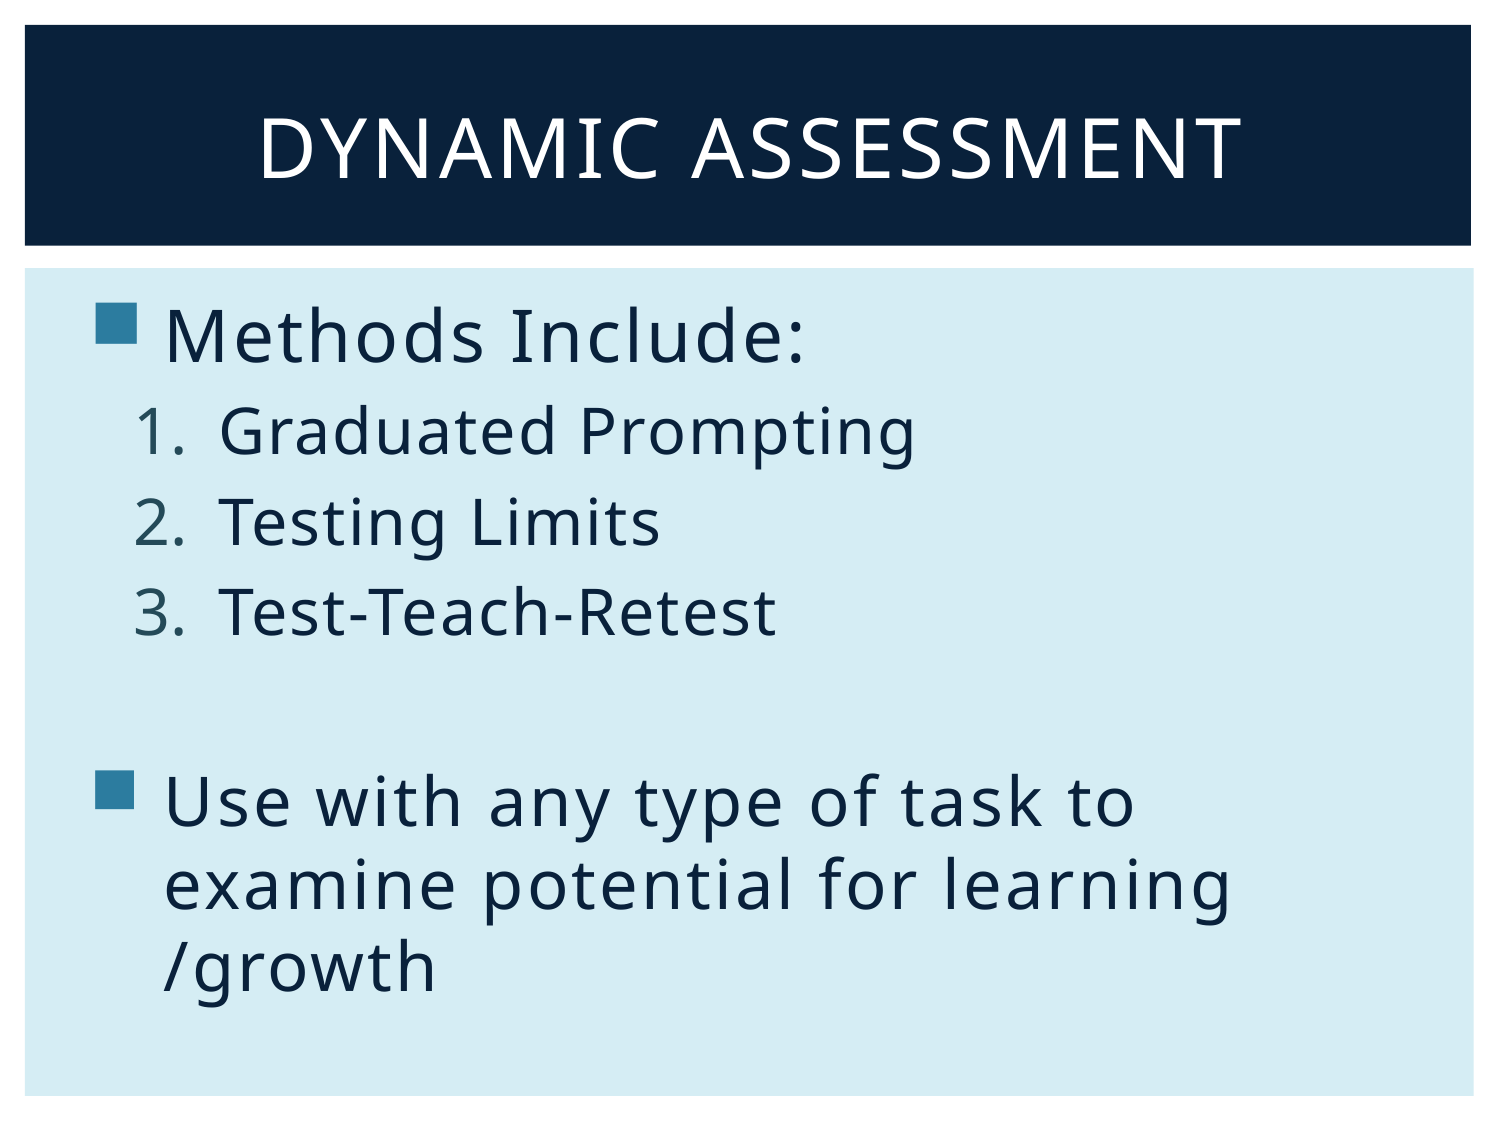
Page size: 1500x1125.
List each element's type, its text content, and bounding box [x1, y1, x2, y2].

list Methods Include: Graduated Prompting Testing Limits Test-Teach-Retest Use with any type of task to examine potential for learning /growth [62, 281, 1442, 1005]
title Dynamic Assessment [62, 58, 1438, 232]
